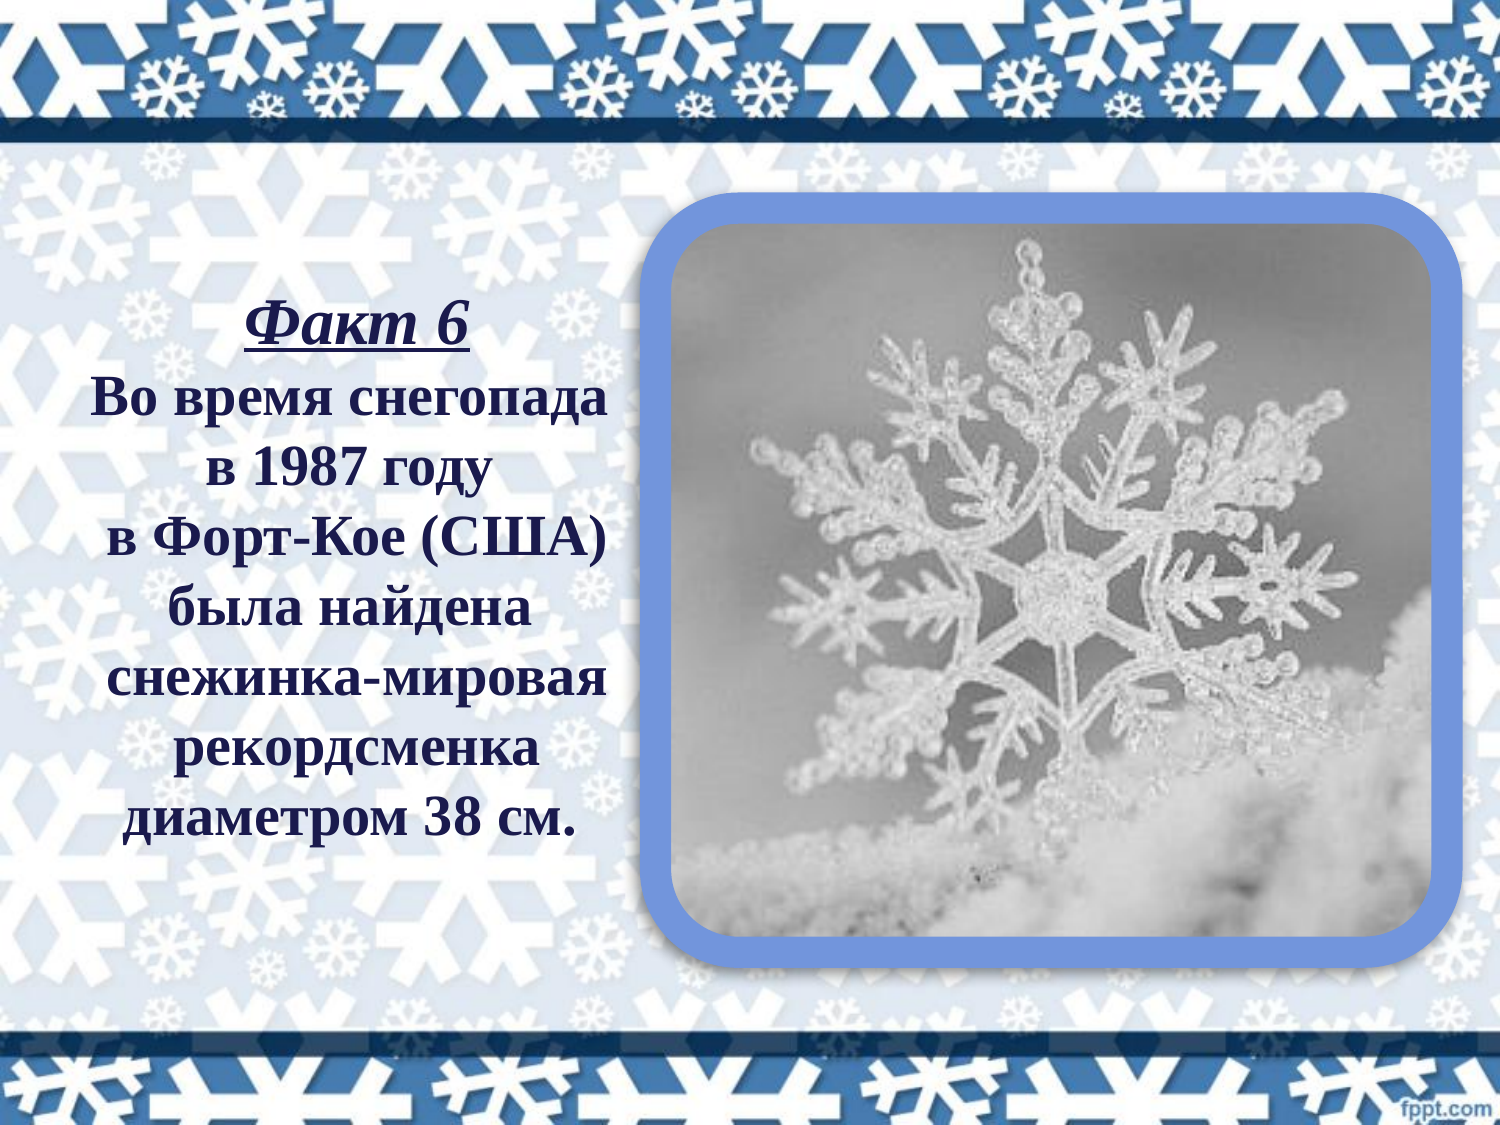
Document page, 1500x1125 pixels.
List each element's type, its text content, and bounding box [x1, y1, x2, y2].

title Факт 6 Во время снегопада в 1987 году в Форт-Кое (США) была найдена снежинка-мировая рекордсменка диаметром 38 см. [40, 196, 674, 929]
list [655, 207, 1448, 953]
picture [0, 0, 1500, 1125]
